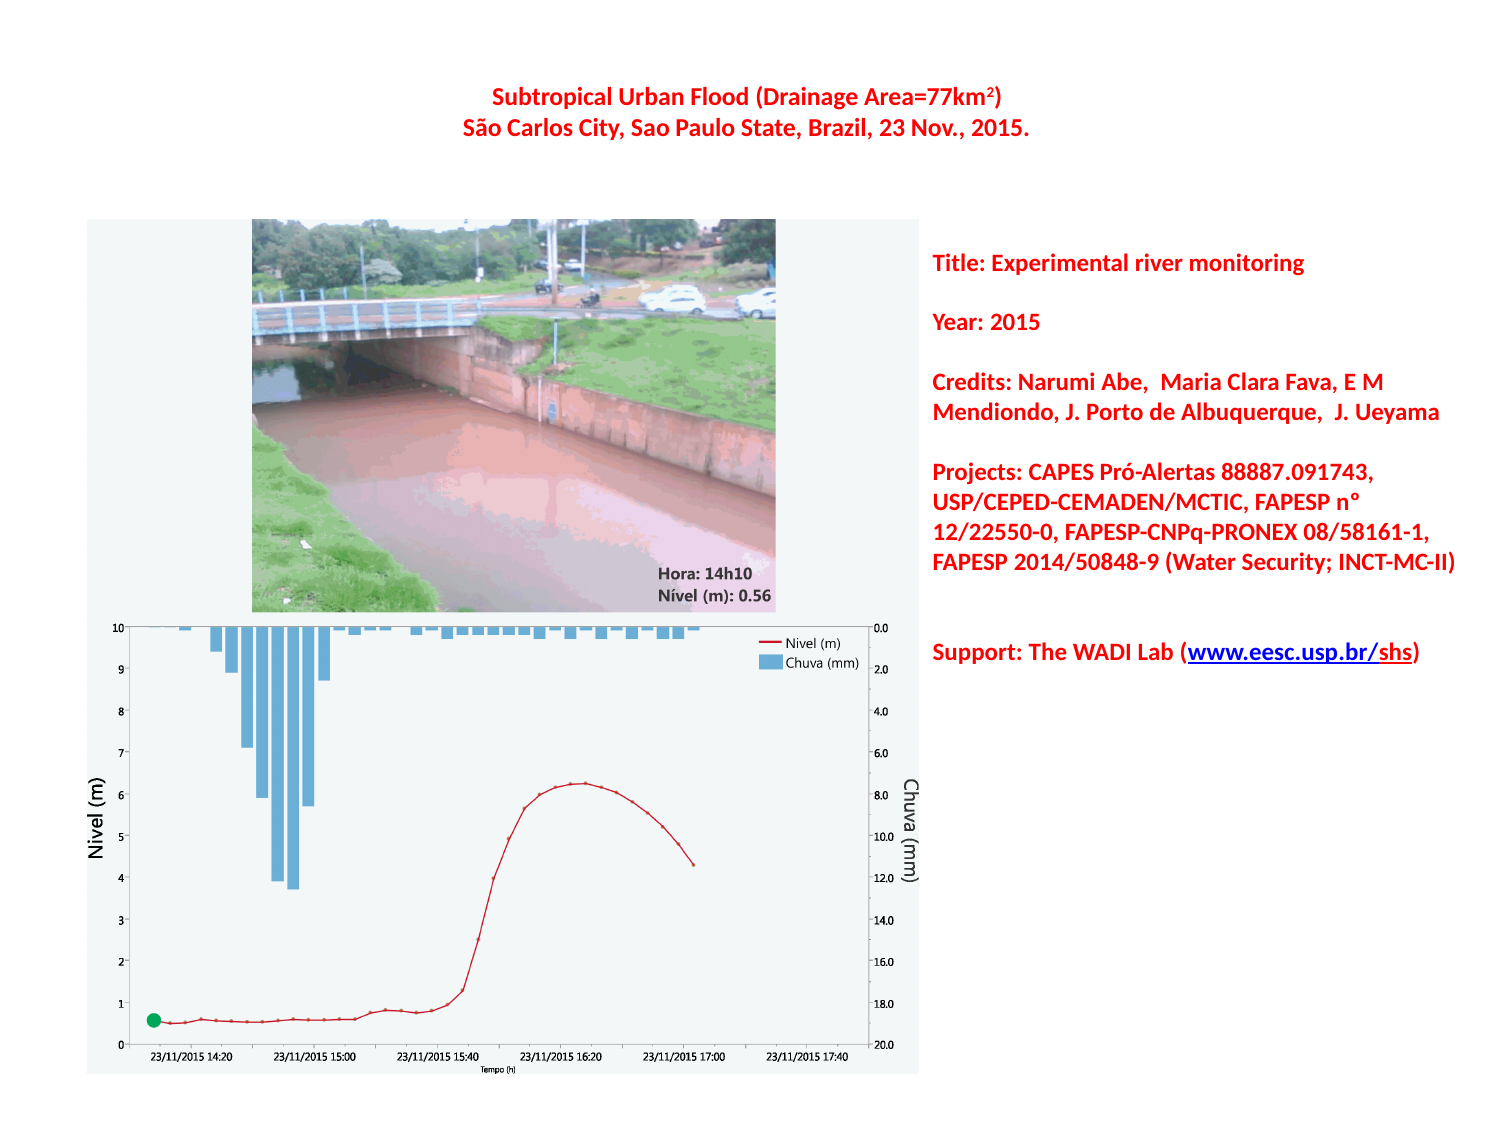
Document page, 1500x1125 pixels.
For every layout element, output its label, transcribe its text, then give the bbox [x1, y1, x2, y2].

picture [86, 219, 919, 1074]
title Subtropical Urban Flood (Drainage Area=77km2) São Carlos City, Sao Paulo State, Brazil, 23 Nov., 2015. [0, 70, 1500, 181]
text_box Title: Experimental river monitoring Year: 2015 Credits: Narumi Abe, Maria Clara Fava, E M Mendiondo, J. Porto de Albuquerque, J. Ueyama Projects: CAPES Pró-Alertas 88887.091743, USP/CEPED-CEMADEN/MCTIC, FAPESP nº 12/22550-0, FAPESP-CNPq-PRONEX 08/58161-1, FAPESP 2014/50848-9 (Water Security; INCT-MC-II) Support: The WADI Lab (www.eesc.usp.br/shs) [918, 208, 1481, 673]
